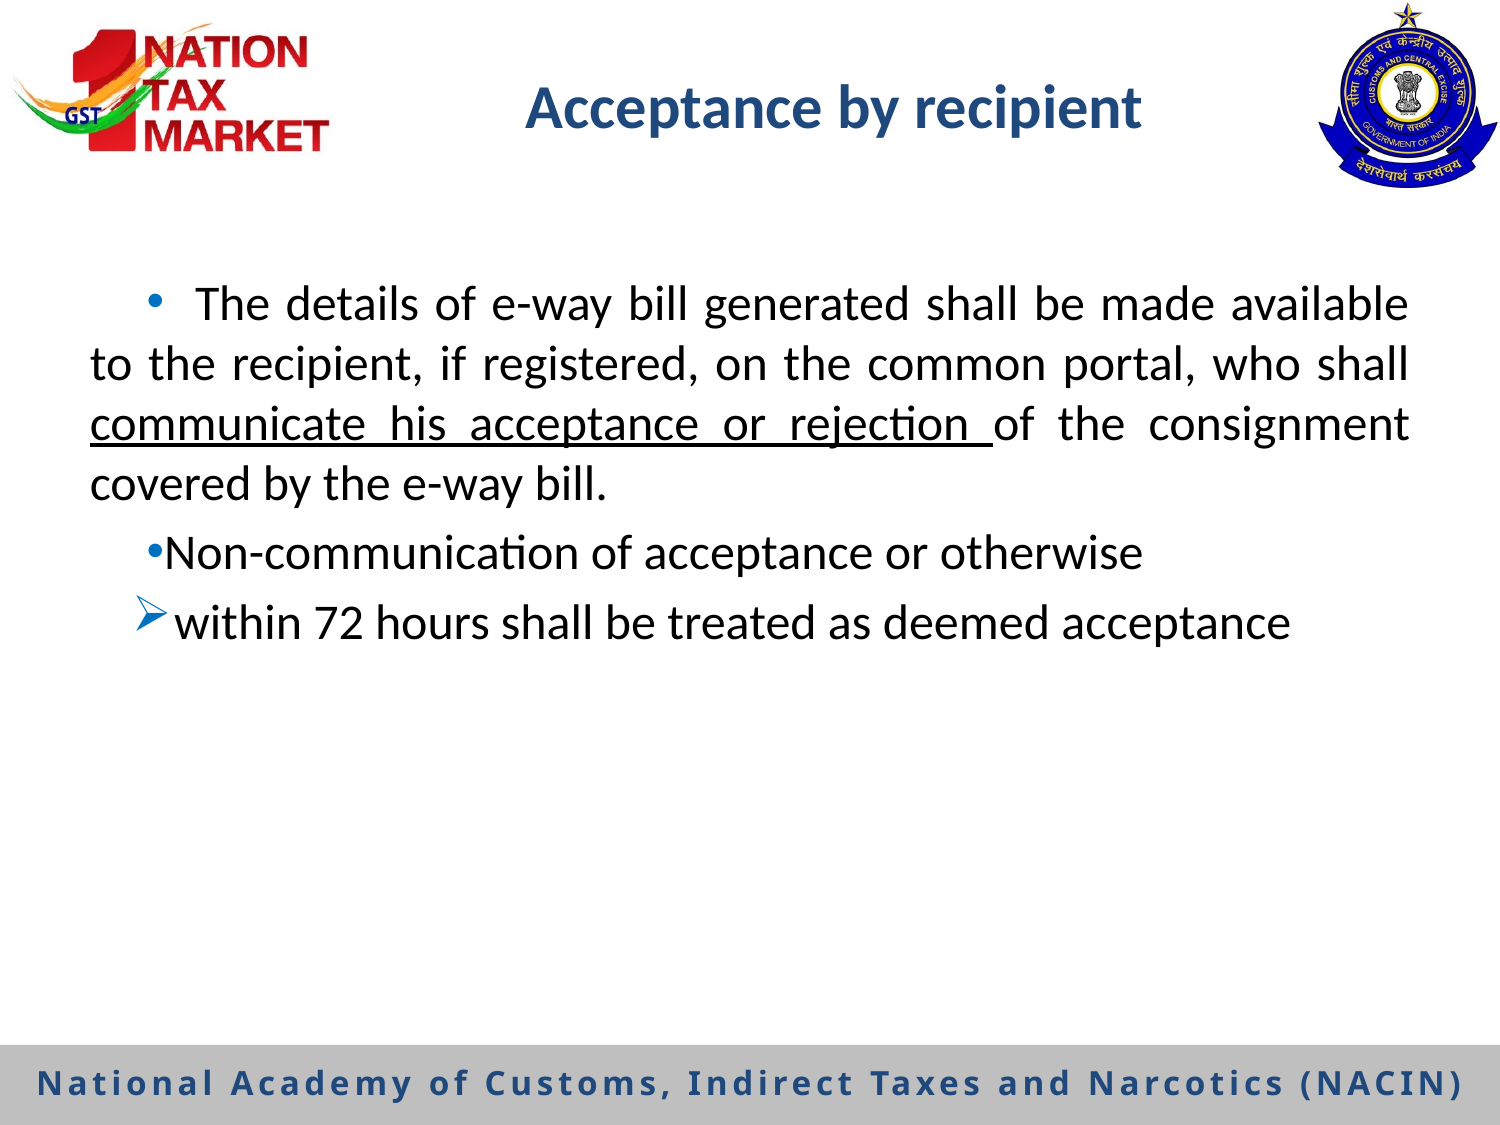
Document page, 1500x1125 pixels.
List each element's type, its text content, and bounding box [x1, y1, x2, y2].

picture [0, 1, 339, 169]
picture [1316, 2, 1500, 188]
list The details of e-way bill generated shall be made available to the recipient, if registered, on the common portal, who shall communicate his acceptance or rejection of the consignment covered by the e-way bill. Non-communication of acceptance or otherwise within 72 hours shall be treated as deemed acceptance [75, 262, 1425, 1005]
title Acceptance by recipient [337, 18, 1333, 188]
footer National Academy of Customs, Indirect Taxes and Narcotics (NACIN) [0, 1044, 1500, 1125]
